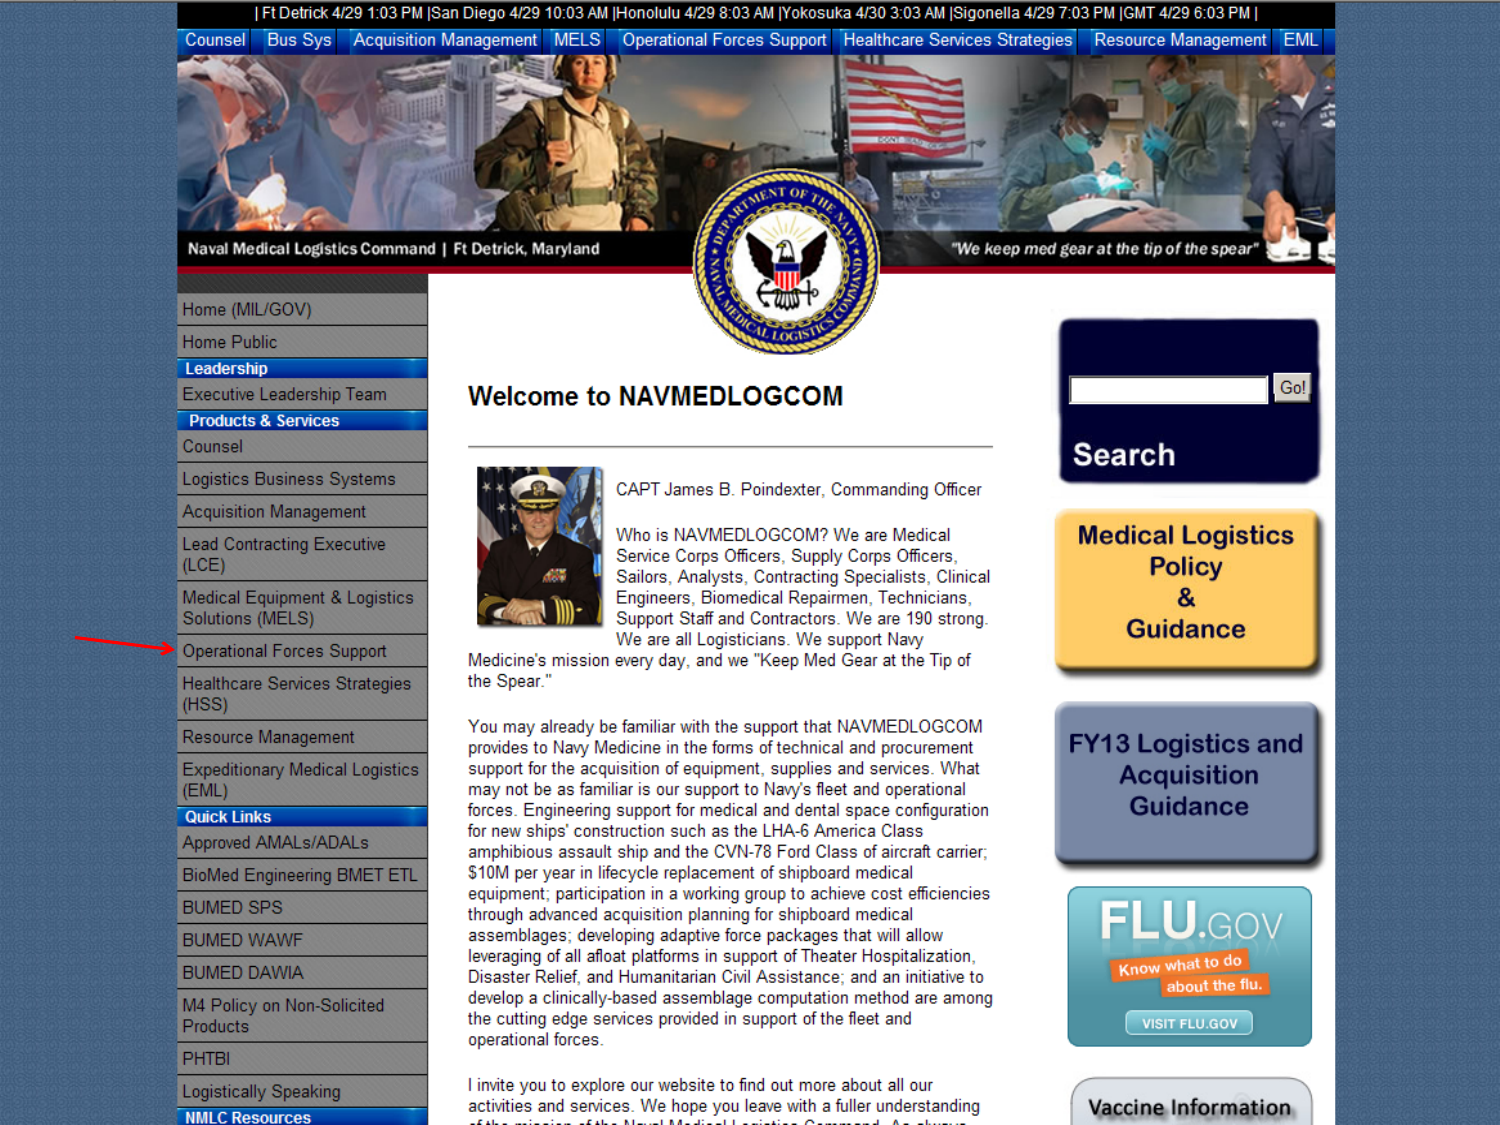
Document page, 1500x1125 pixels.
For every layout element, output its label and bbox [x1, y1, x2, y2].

picture [0, 0, 1500, 1125]
text_box [74, 637, 176, 651]
